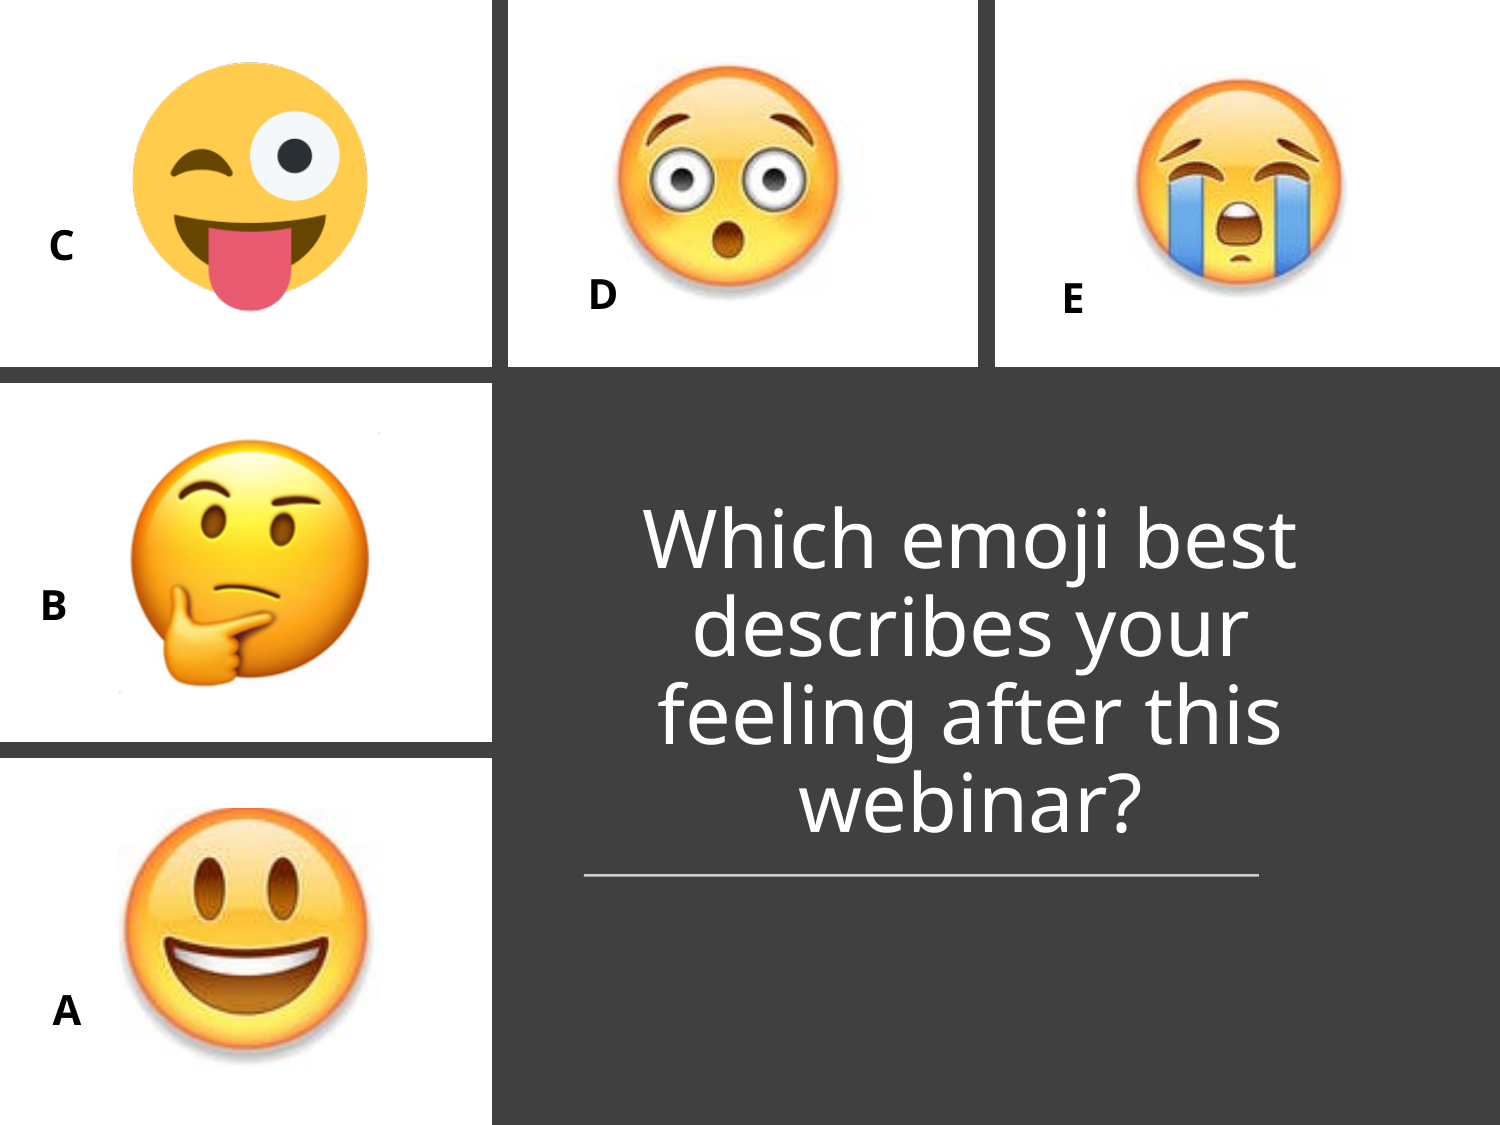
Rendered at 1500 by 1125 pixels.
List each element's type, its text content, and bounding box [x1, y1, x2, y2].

text_box E [1046, 264, 1110, 329]
text_box A [37, 976, 101, 1042]
picture [119, 432, 381, 694]
text_box C [33, 211, 97, 277]
title Which emoji best describes your feeling after this webinar? [573, 478, 1369, 858]
picture [1131, 56, 1354, 311]
picture [119, 56, 381, 318]
text_box [508, 383, 1500, 1125]
picture [118, 808, 382, 1069]
picture [600, 56, 878, 311]
text_box D [572, 260, 636, 326]
text_box B [24, 571, 88, 636]
